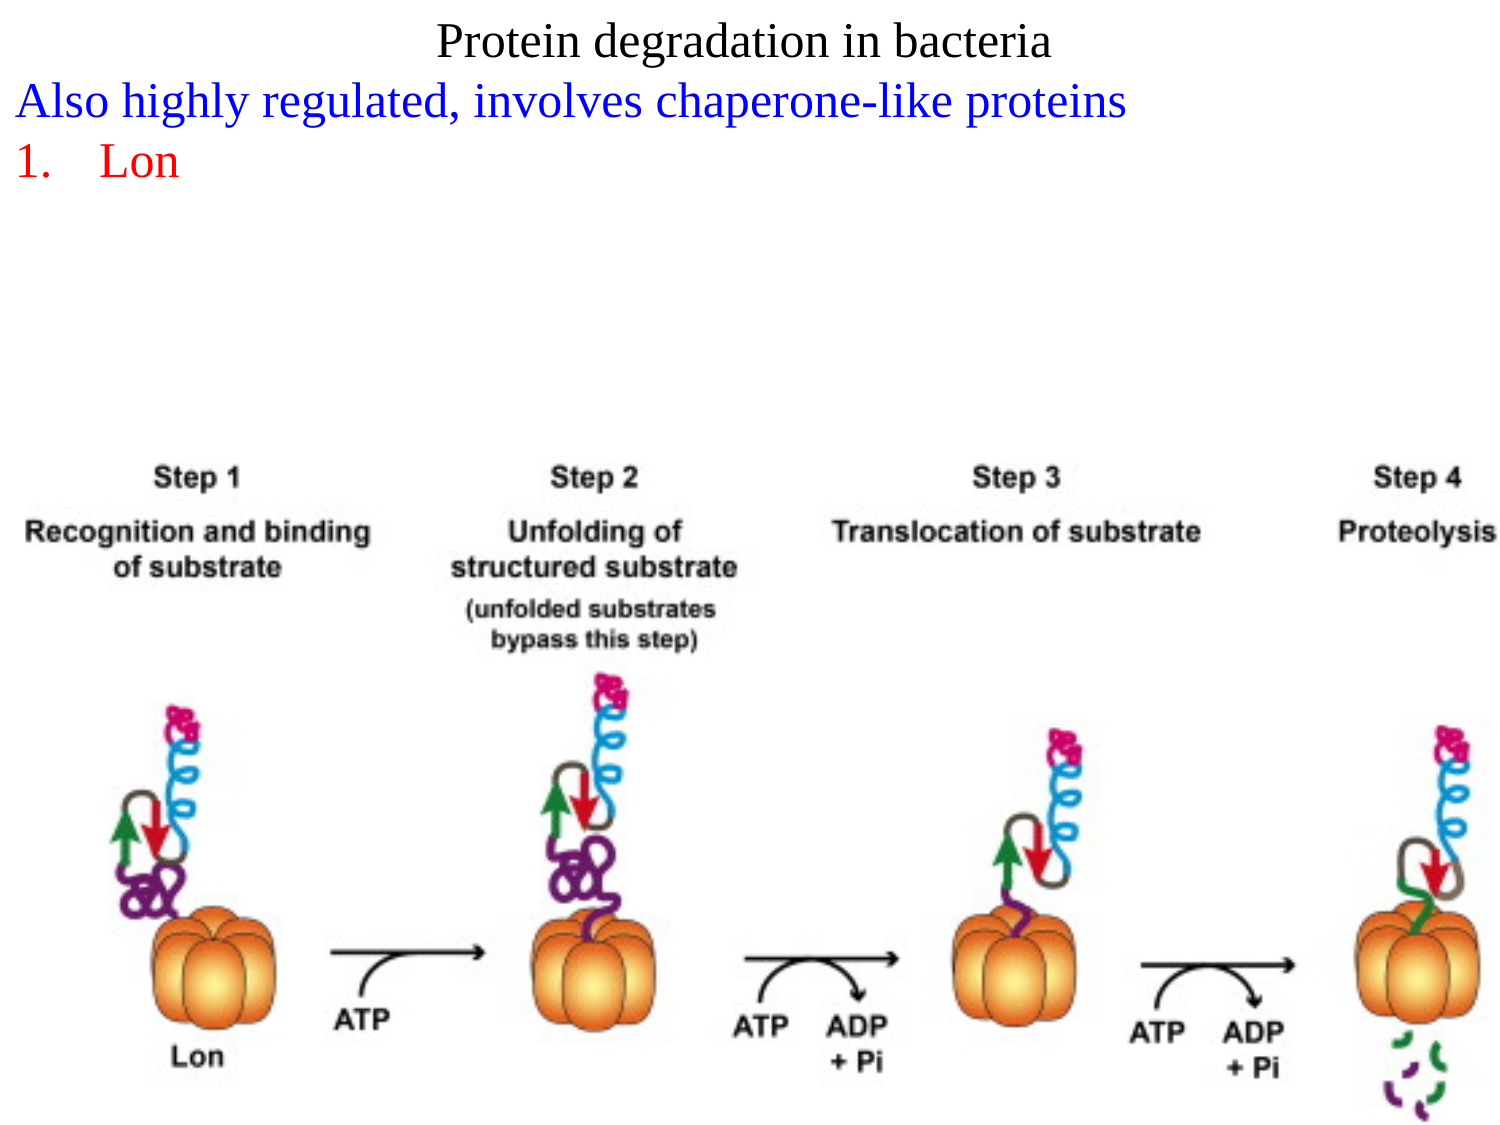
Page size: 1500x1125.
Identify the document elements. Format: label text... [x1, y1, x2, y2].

picture [23, 462, 1500, 1125]
text_box Protein degradation in bacteria Also highly regulated, involves chaperone-like proteins Lon [0, 0, 1490, 255]
